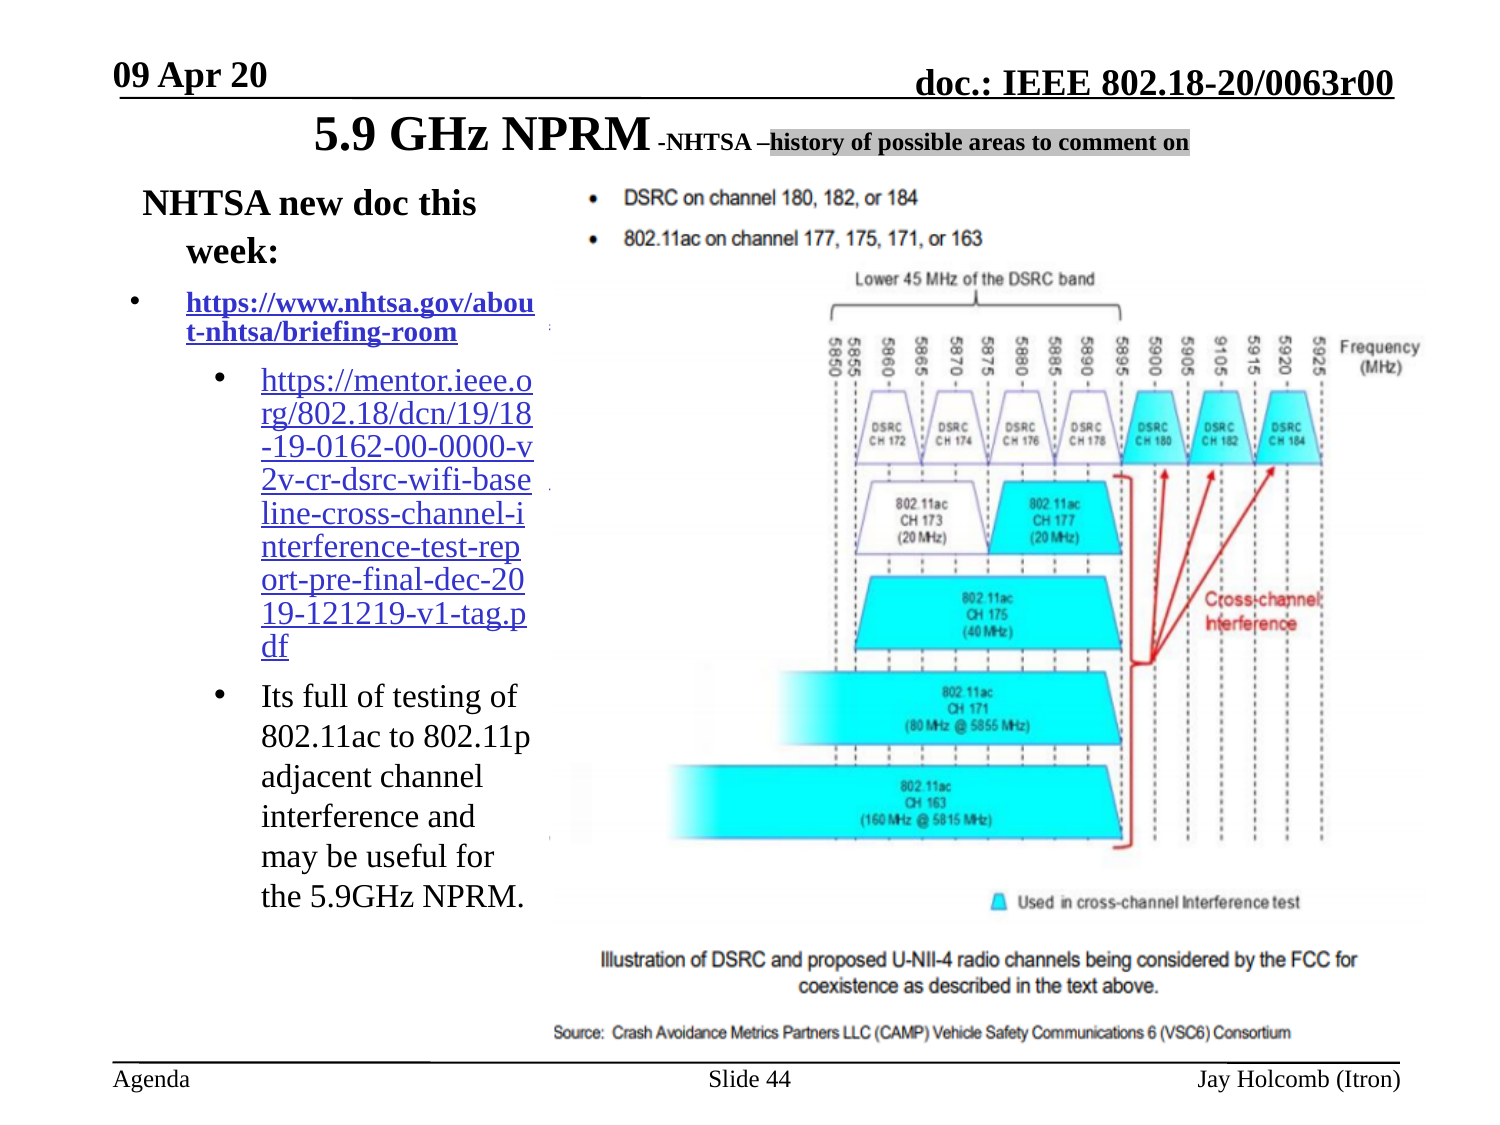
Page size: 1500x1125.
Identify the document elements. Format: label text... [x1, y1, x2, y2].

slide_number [112, 49, 488, 95]
slide_number Slide 44 [699, 1061, 800, 1123]
footer Jay Holcomb (Itron) [878, 1061, 1402, 1093]
title 5.9 GHz NPRM -NHTSA –history of possible areas to comment on [114, 103, 1390, 159]
picture [549, 183, 1426, 1045]
list NHTSA new doc this week: https://www.nhtsa.gov/about-nhtsa/briefing-room https://mentor.ieee.org/802.18/dcn/19/18-19-0162-00-0000-v2v-cr-dsrc-wifi-baseline-cross-channel-interference-test-report-pre-final-dec-2019-121219-v1-tag.pdf Its full of testing of 802.11ac to 802.11p adjacent channel interference and may be useful for the 5.9GHz NPRM. [114, 157, 551, 1063]
